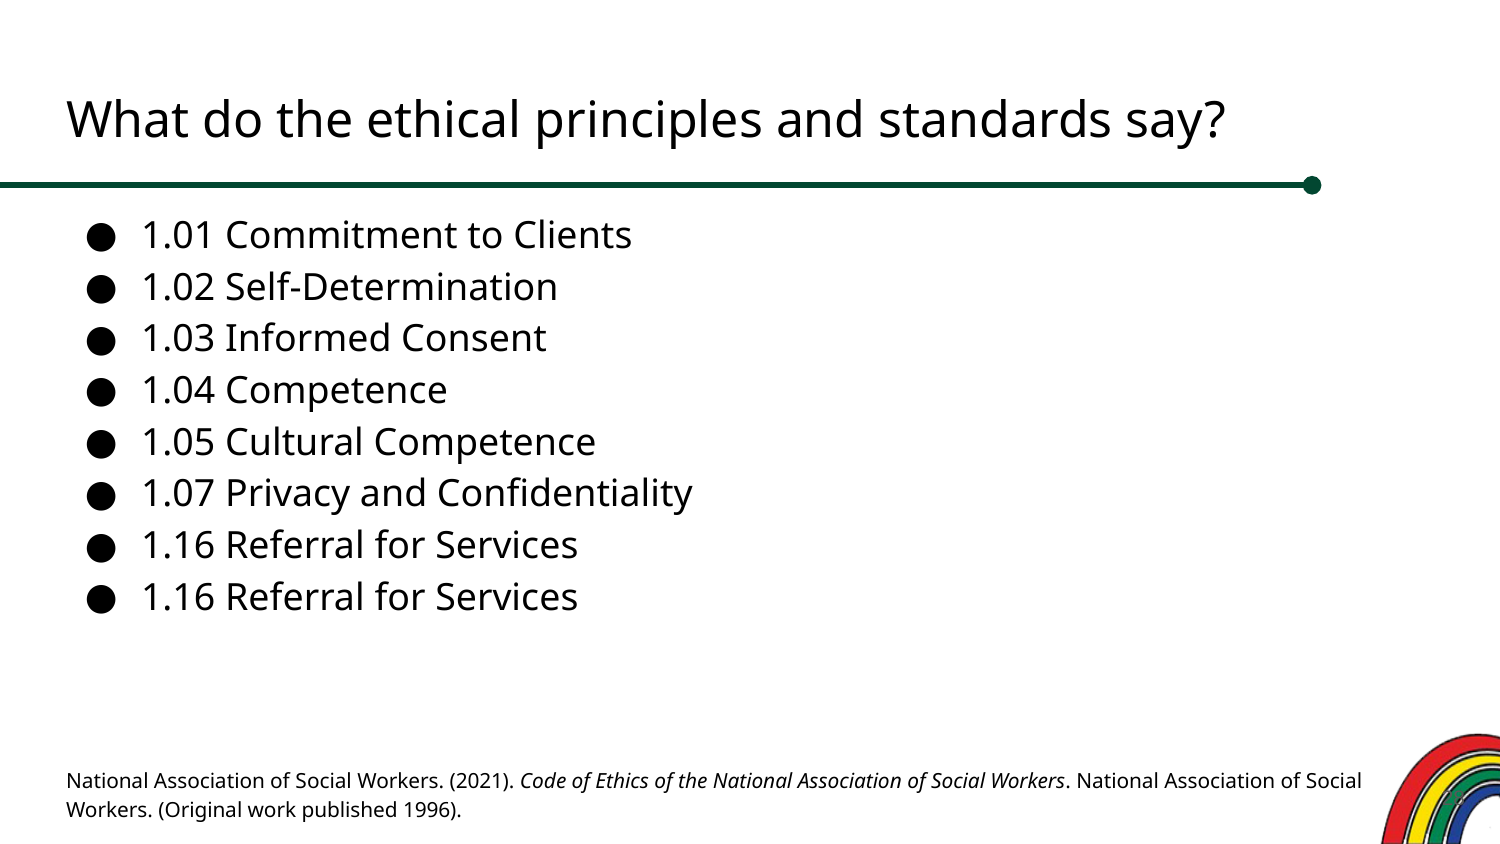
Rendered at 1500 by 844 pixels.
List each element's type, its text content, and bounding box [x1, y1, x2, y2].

text_box National Association of Social Workers. (2021). Code of Ethics of the National Association of Social Workers. National Association of Social Workers. (Original work published 1996). [51, 748, 1369, 837]
title What do the ethical principles and standards say? [51, 72, 1449, 167]
picture [1374, 731, 1500, 844]
list 1.01 Commitment to Clients 1.02 Self-Determination 1.03 Informed Consent 1.04 Competence 1.05 Cultural Competence 1.07 Privacy and Confidentiality 1.16 Referral for Services 1.16 Referral for Services [51, 189, 1449, 748]
